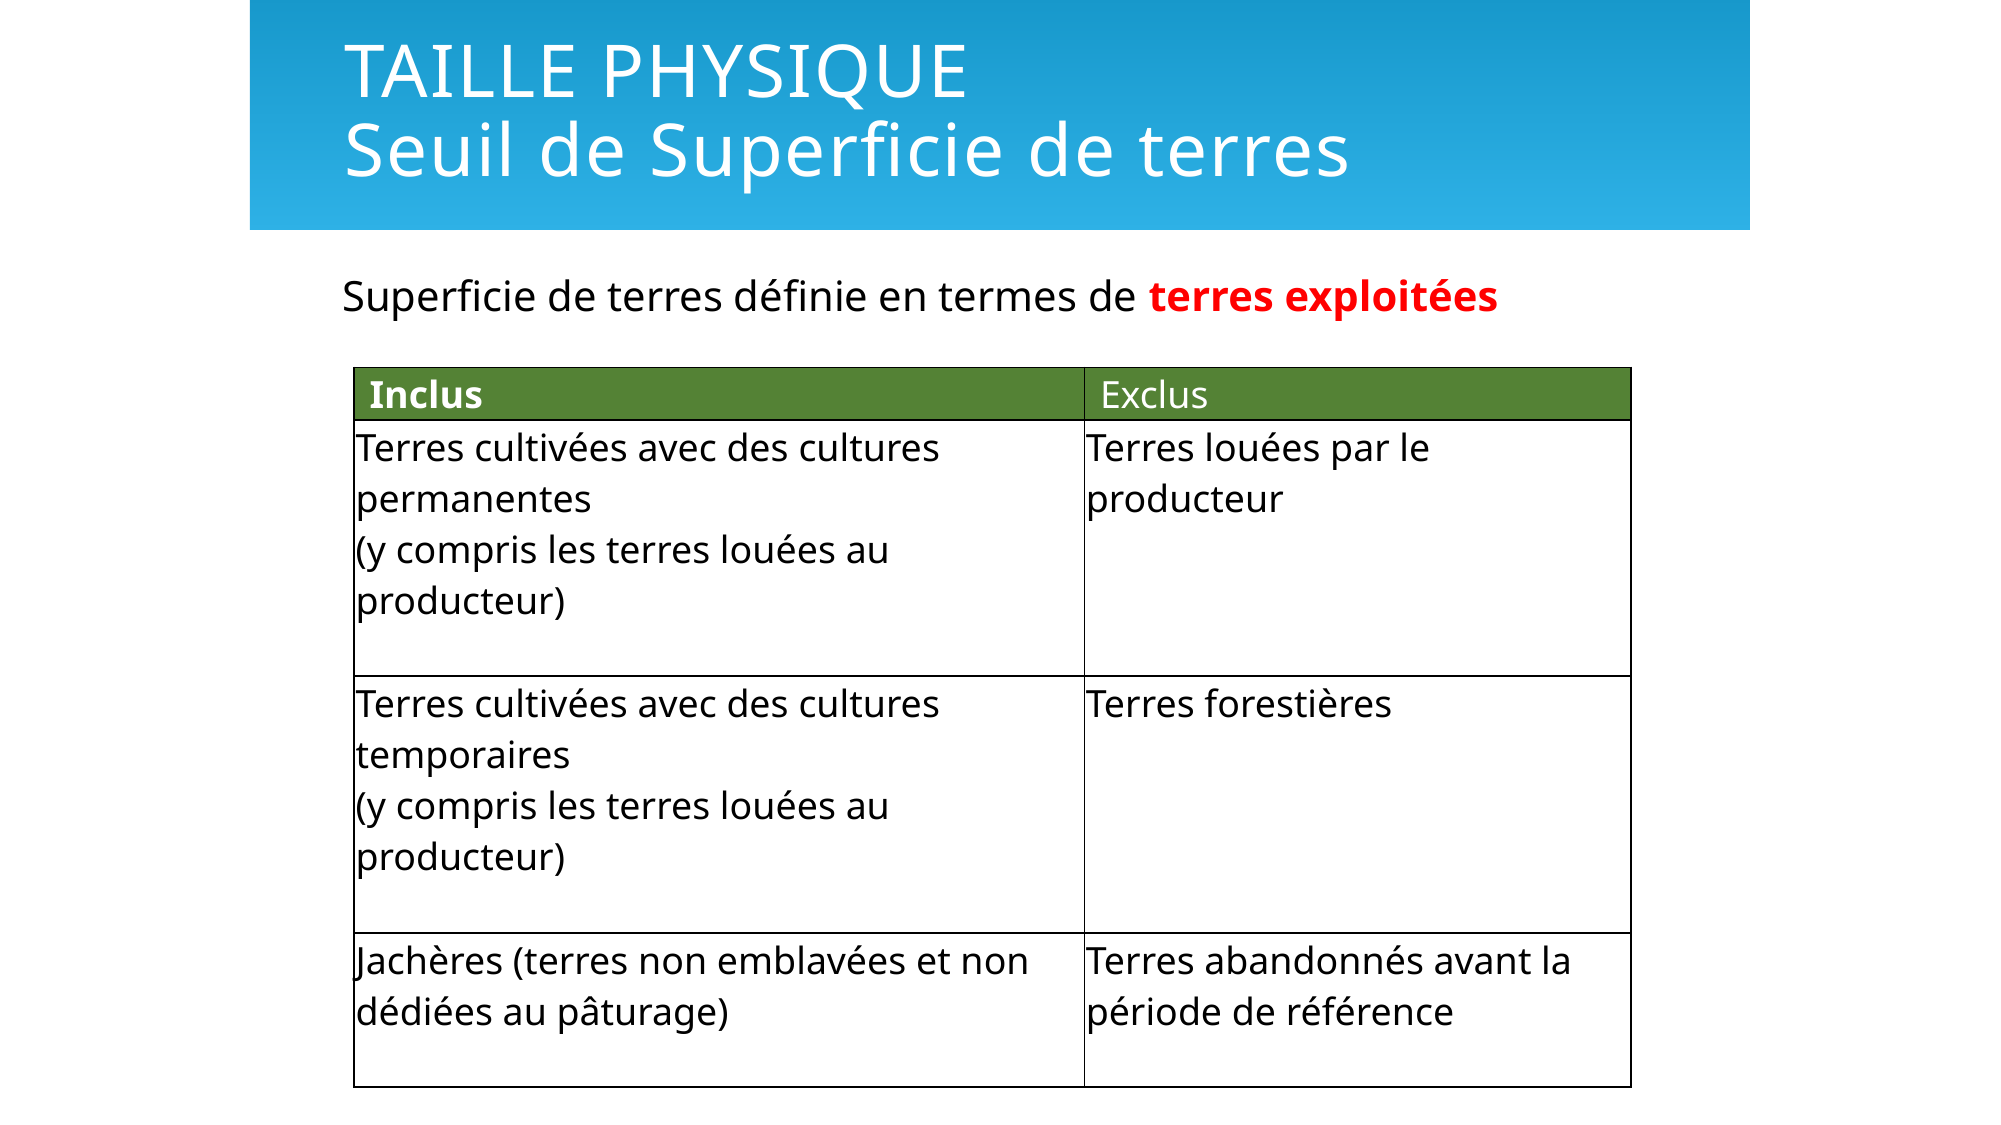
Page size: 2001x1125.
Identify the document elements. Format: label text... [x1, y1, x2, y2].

text_box [249, 0, 1751, 230]
table_cell Terres cultivées avec des cultures permanentes (y compris les terres louées au producteur) [355, 421, 1084, 675]
list Superficie de terres définie en termes de terres exploitées [327, 268, 1707, 1057]
table_header Inclus [355, 368, 1084, 419]
table_cell Terres abandonnés avant la période de référence [1085, 934, 1630, 1086]
table_cell Terres louées par le producteur [1085, 421, 1630, 675]
table_header Exclus [1085, 368, 1630, 419]
table_cell Jachères (terres non emblavées et non dédiées au pâturage) [355, 934, 1084, 1086]
table_cell Terres forestières [1085, 677, 1630, 932]
table_cell Terres cultivées avec des cultures temporaires (y compris les terres louées au producteur) [355, 677, 1084, 932]
text_box TAILLE PHYSIQUE Seuil de Superficie de terres [327, 8, 1659, 219]
